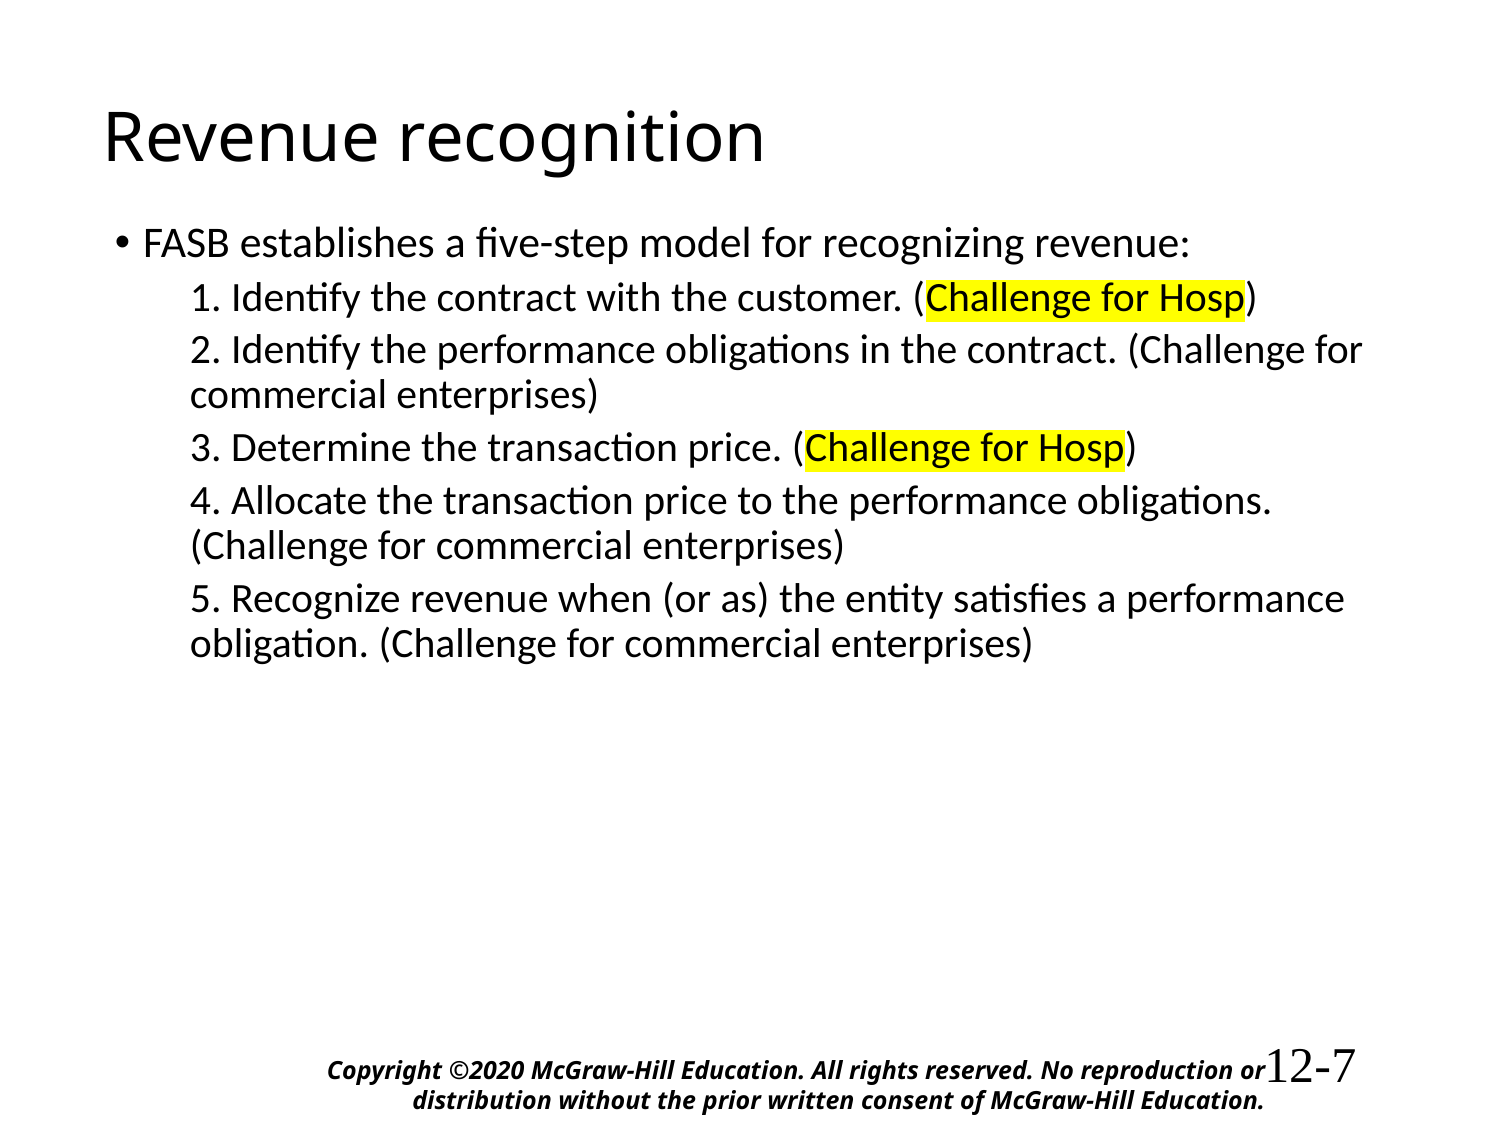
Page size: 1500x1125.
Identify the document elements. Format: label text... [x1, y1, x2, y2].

text_box Copyright ©2020 McGraw-Hill Education. All rights reserved. No reproduction or distribution without the prior written consent of McGraw-Hill Education. [249, 1054, 1267, 1115]
list FASB establishes a five-step model for recognizing revenue: 1. Identify the contract with the customer. (Challenge for Hosp) 2. Identify the performance obligations in the contract. (Challenge for commercial enterprises) 3. Determine the transaction price. (Challenge for Hosp) 4. Allocate the transaction price to the performance obligations. (Challenge for commercial enterprises) 5. Recognize revenue when (or as) the entity satisfies a performance obligation. (Challenge for commercial enterprises) [99, 212, 1438, 995]
title Revenue recognition [87, 77, 1425, 200]
